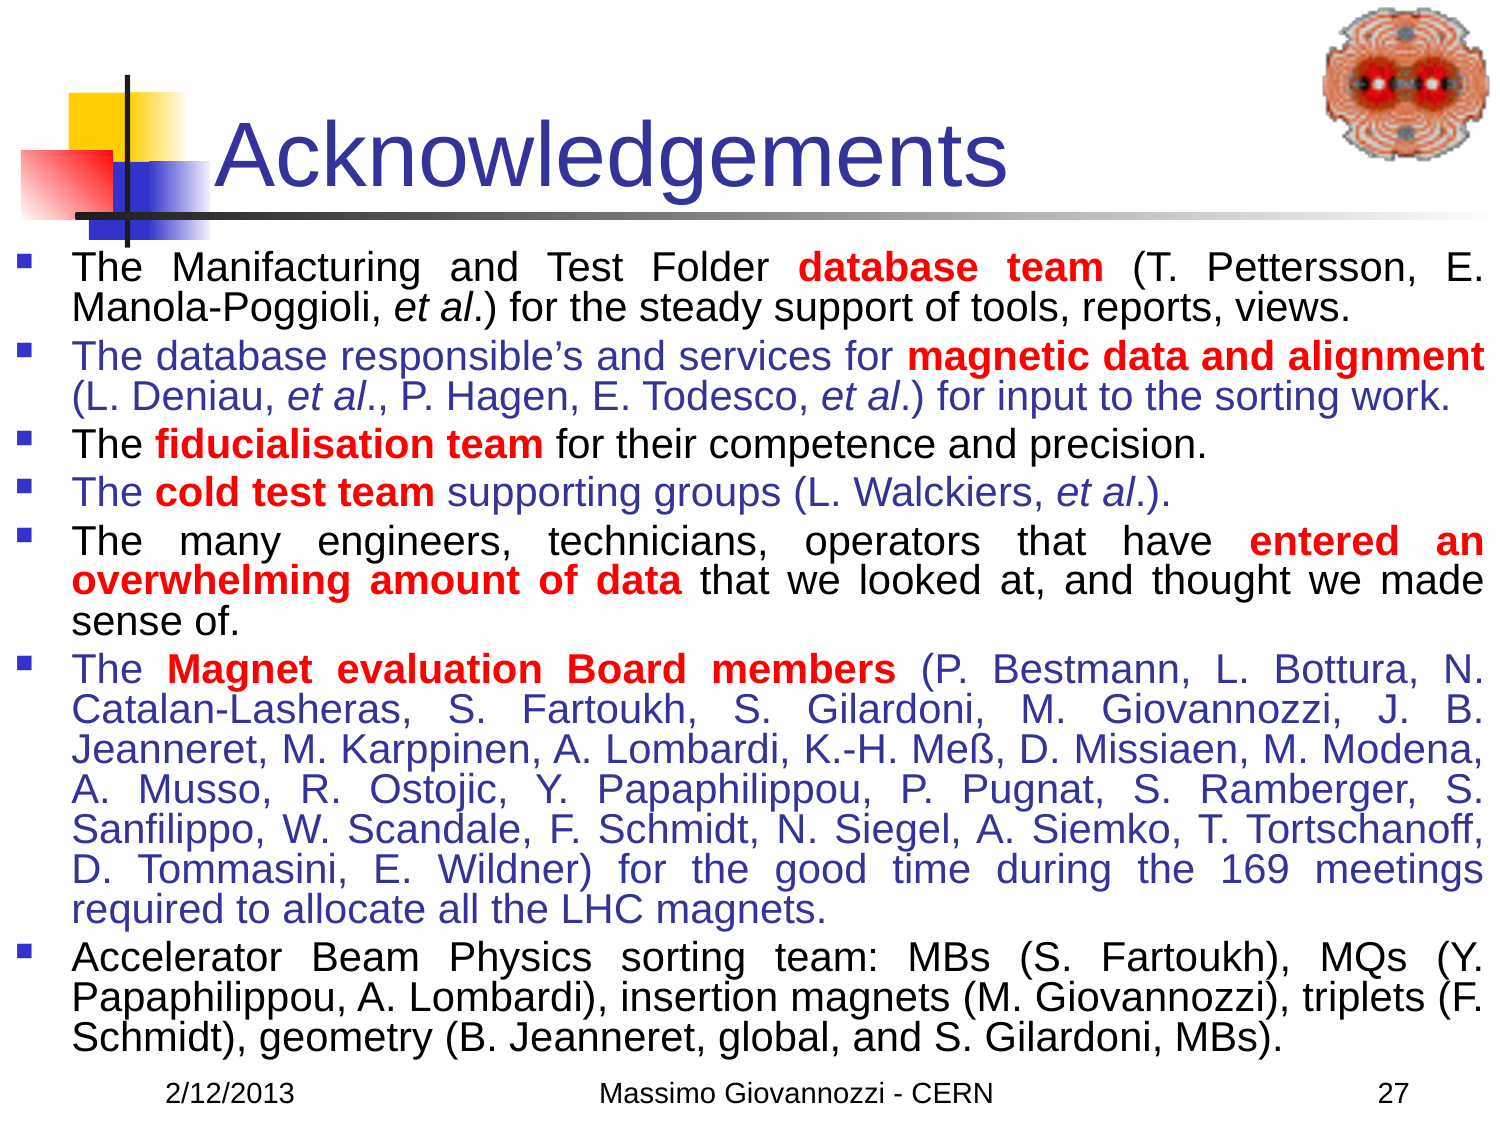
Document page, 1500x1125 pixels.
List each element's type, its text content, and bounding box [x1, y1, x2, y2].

picture [1318, 3, 1493, 168]
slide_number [150, 1042, 463, 1118]
title Acknowledgements [199, 24, 1271, 213]
footer Massimo Giovannozzi - CERN [559, 1051, 1035, 1118]
slide_number 27 [1112, 1051, 1425, 1118]
list The Manifacturing and Test Folder database team (T. Pettersson, E. Manola-Poggioli, et al.) for the steady support of tools, reports, views. The database responsible’s and services for magnetic data and alignment (L. Deniau, et al., P. Hagen, E. Todesco, et al.) for input to the sorting work. The fiducialisation team for their competence and precision. The cold test team supporting groups (L. Walckiers, et al.). The many engineers, technicians, operators that have entered an overwhelming amount of data that we looked at, and thought we made sense of. The Magnet evaluation Board members (P. Bestmann, L. Bottura, N. Catalan-Lasheras, S. Fartoukh, S. Gilardoni, M. Giovannozzi, J. B. Jeanneret, M. Karppinen, A. Lombardi, K.-H. Meß, D. Missiaen, M. Modena, A. Musso, R. Ostojic, Y. Papaphilippou, P. Pugnat, S. Ramberger, S. Sanfilippo, W. Scandale, F. Schmidt, N. Siegel, A. Siemko, T. Tortschanoff, D. Tommasini, E. Wildner) for the good time during the 169 meetings required to allocate all the LHC magnets. Accelerator Beam Physics sorting team: MBs (S. Fartoukh), MQs (Y. Papaphilippou, A. Lombardi), insertion magnets (M. Giovannozzi), triplets (F. Schmidt), geometry (B. Jeanneret, global, and S. Gilardoni, MBs). [0, 242, 1500, 1051]
